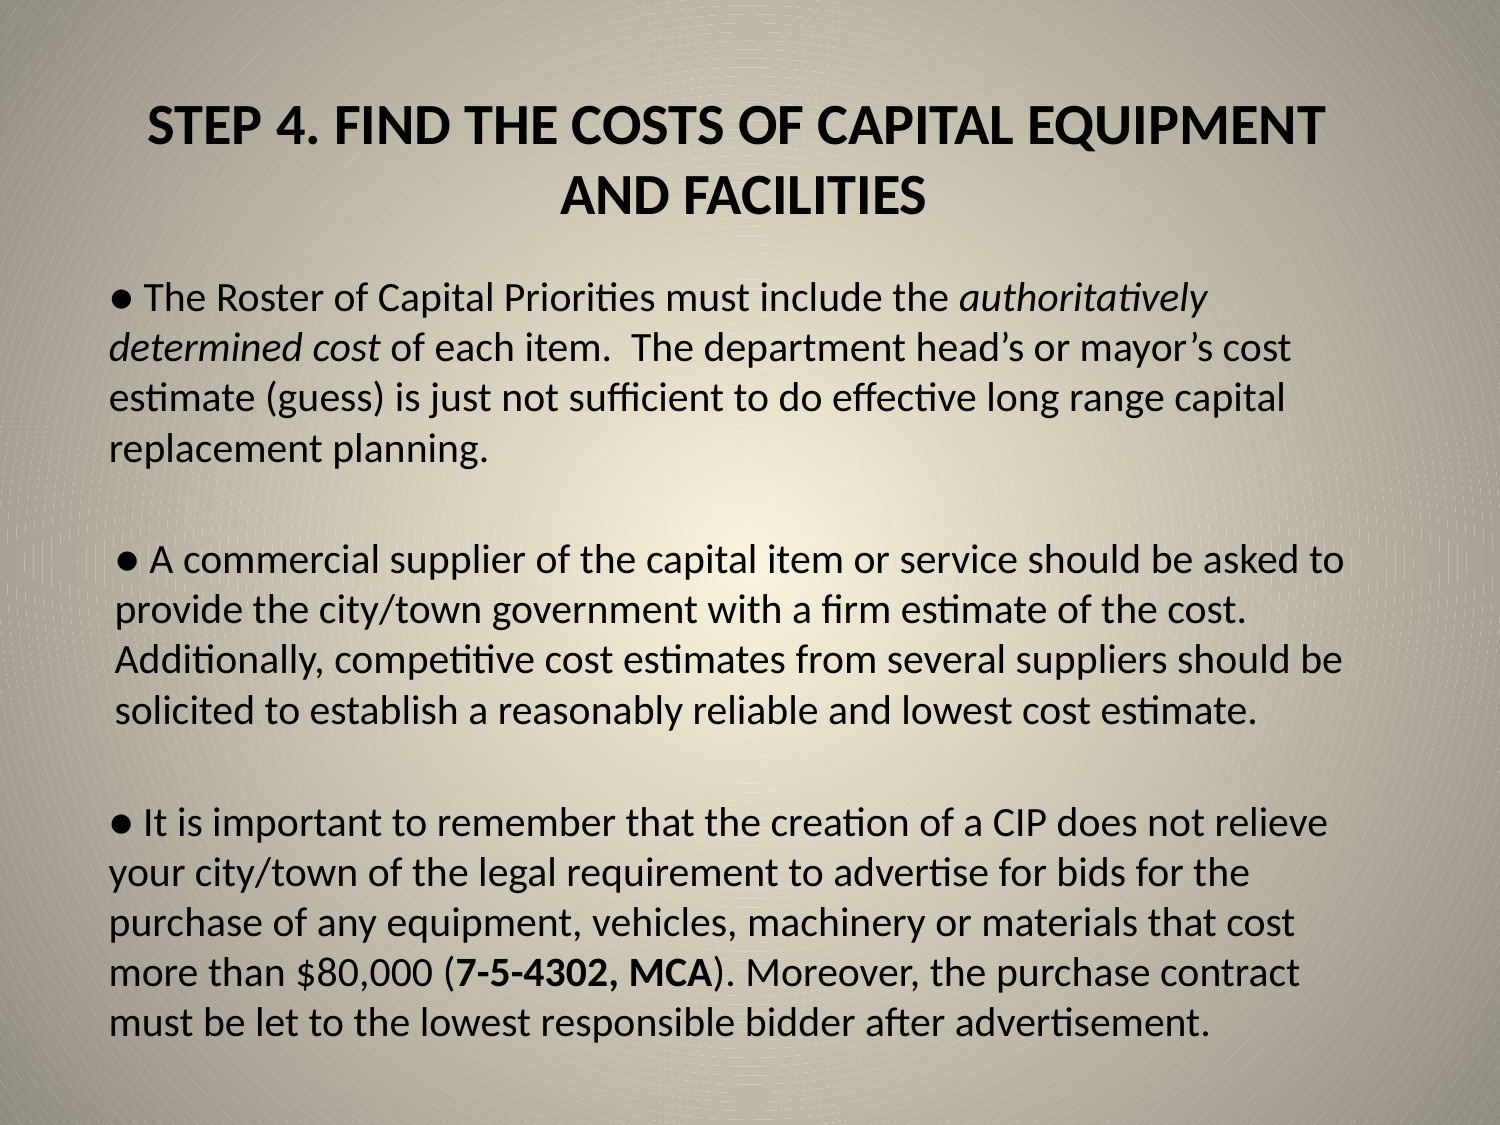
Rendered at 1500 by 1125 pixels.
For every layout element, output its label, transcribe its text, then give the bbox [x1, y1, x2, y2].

list ● The Roster of Capital Priorities must include the authoritatively determined cost of each item. The department head’s or mayor’s cost estimate (guess) is just not sufficient to do effective long range capital replacement planning. [93, 262, 1388, 488]
title STEP 4. FIND THE COSTS OF CAPITAL EQUIPMENT AND FACILITIES [24, 62, 1463, 250]
text_box ● It is important to remember that the creation of a CIP does not relieve your city/town of the legal requirement to advertise for bids for the purchase of any equipment, vehicles, machinery or materials that cost more than $80,000 (7-5-4302, MCA). Moreover, the purchase contract must be let to the lowest responsible bidder after advertisement. [93, 787, 1388, 1098]
text_box ● A commercial supplier of the capital item or service should be asked to provide the city/town government with a firm estimate of the cost. Additionally, competitive cost estimates from several suppliers should be solicited to establish a reasonably reliable and lowest cost estimate. [99, 524, 1388, 740]
